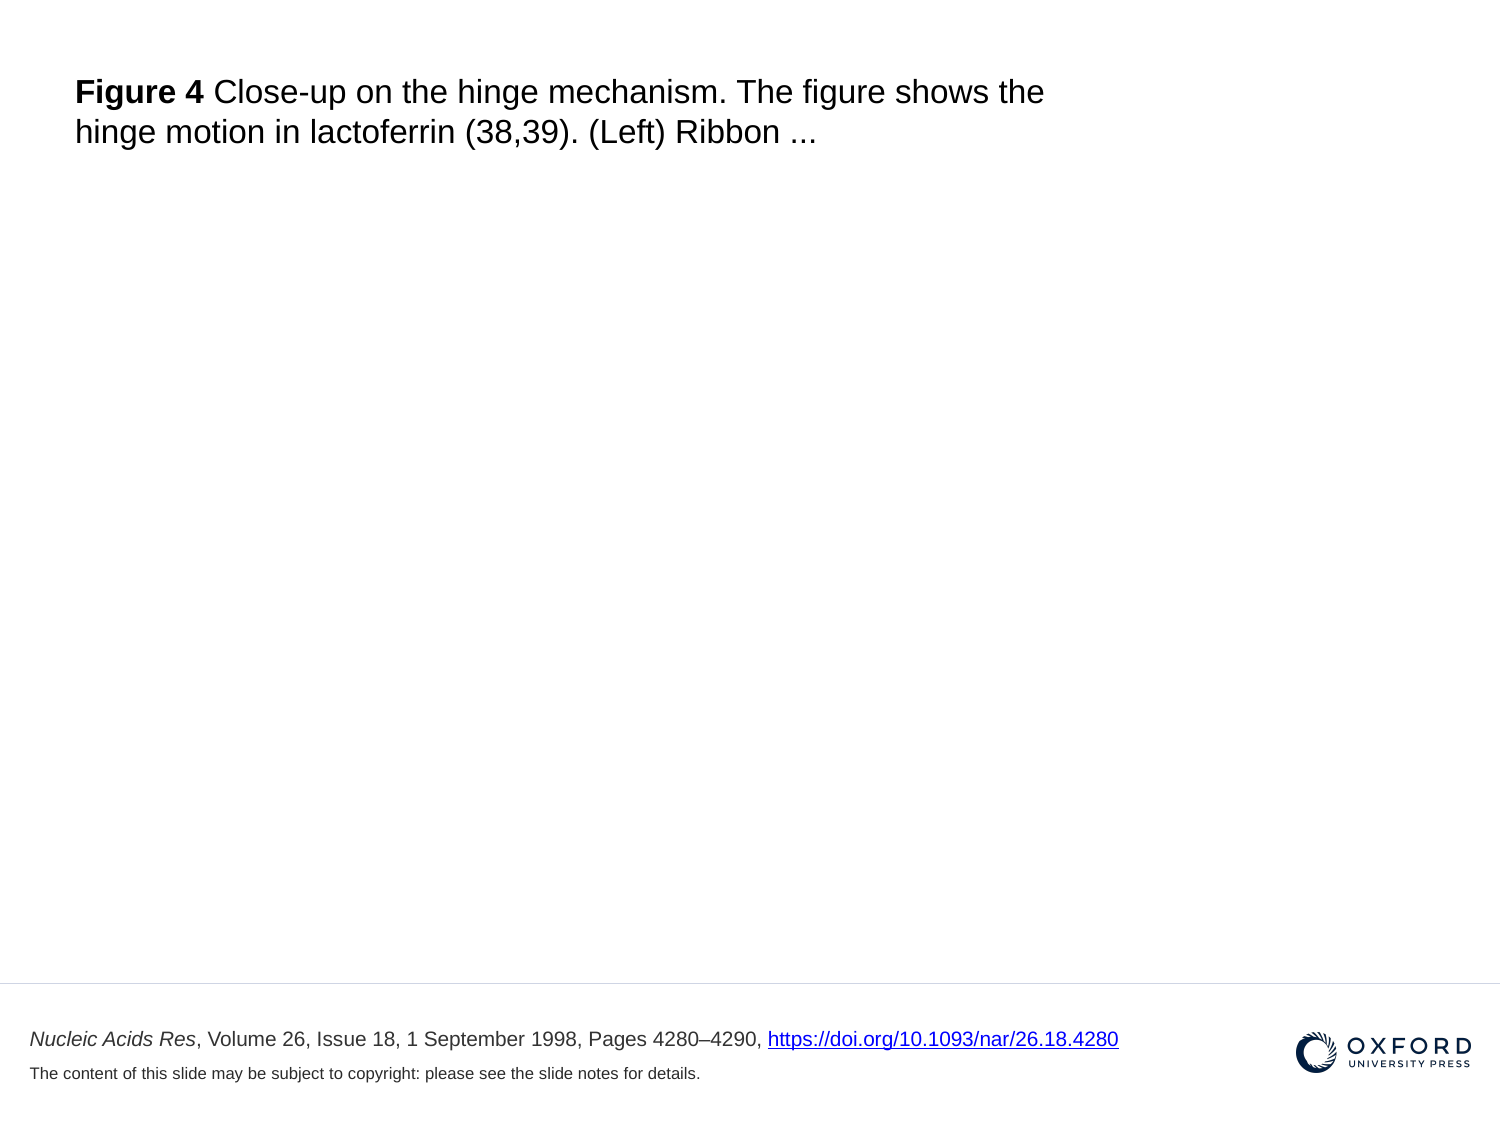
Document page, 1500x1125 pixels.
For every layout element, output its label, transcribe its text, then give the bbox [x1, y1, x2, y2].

picture [1296, 1032, 1471, 1073]
title Figure 4 Close-up on the hinge mechanism. The figure shows the hinge motion in lactoferrin (38,39). (Left) Ribbon ... [75, 69, 1078, 171]
footer Nucleic Acids Res, Volume 26, Issue 18, 1 September 1998, Pages 4280–4290, https://doi.org/10.1093/nar/26.18.4280 The content of this slide may be subject to copyright: please see the slide notes for details. [0, 983, 1260, 1125]
